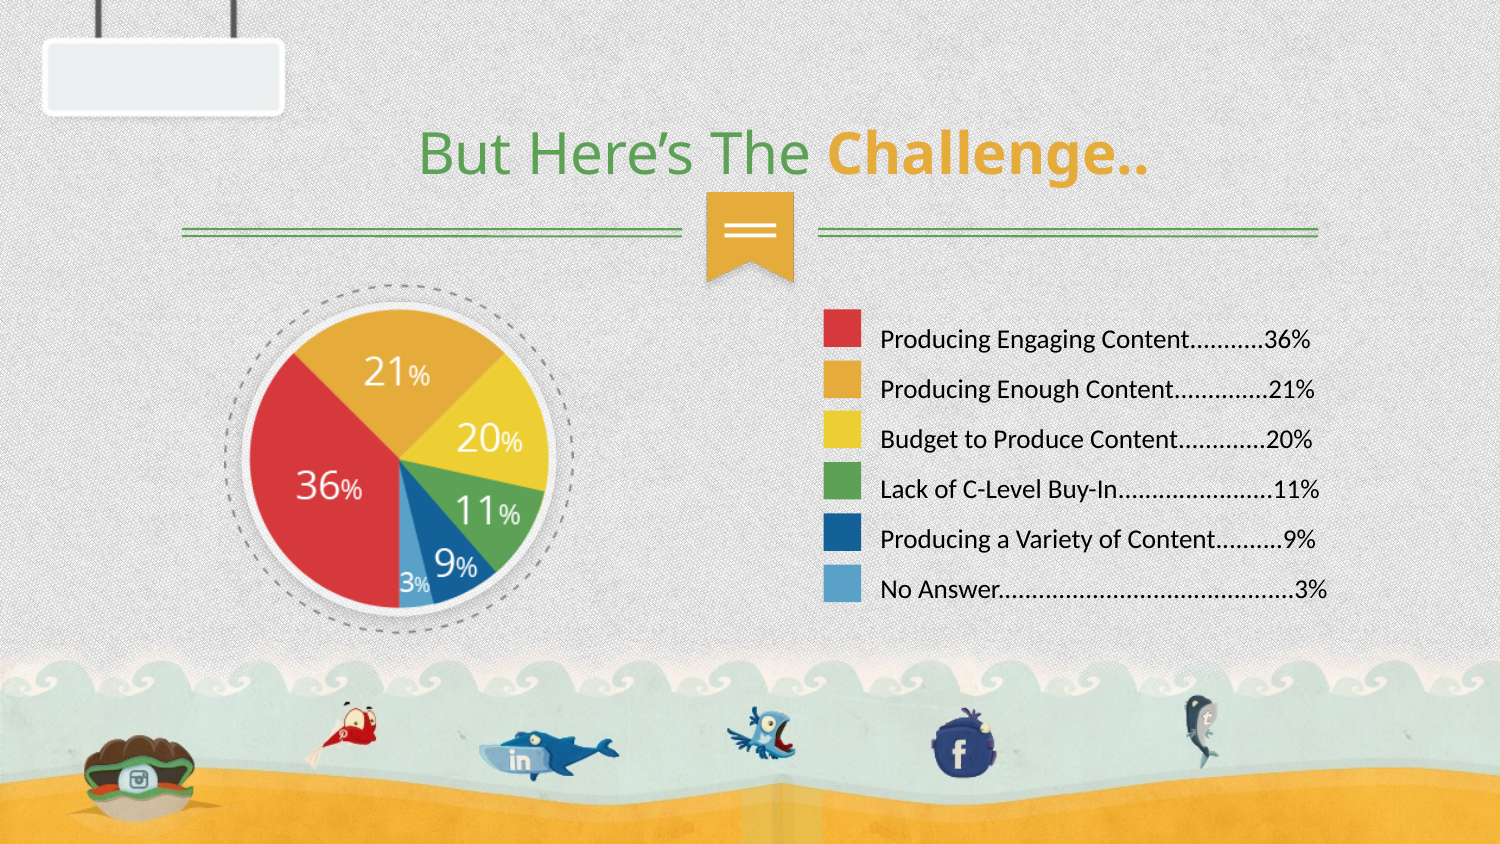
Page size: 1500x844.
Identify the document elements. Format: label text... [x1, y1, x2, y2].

text_box [822, 460, 863, 502]
text_box [822, 307, 863, 349]
text_box [822, 409, 863, 450]
text_box Producing Engaging Content...........36% Producing Enough Content..............21% Budget to Produce Content.............20% Lack of C-Level Buy-In.......................11% Producing a Variety of Content..........9% No Answer............................................3% [865, 296, 1350, 612]
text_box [181, 192, 1319, 294]
text_box [822, 359, 863, 400]
text_box [822, 511, 863, 553]
text_box [822, 563, 863, 604]
text_box But Here’s The Challenge.. [402, 109, 1275, 191]
picture [0, 0, 1500, 844]
